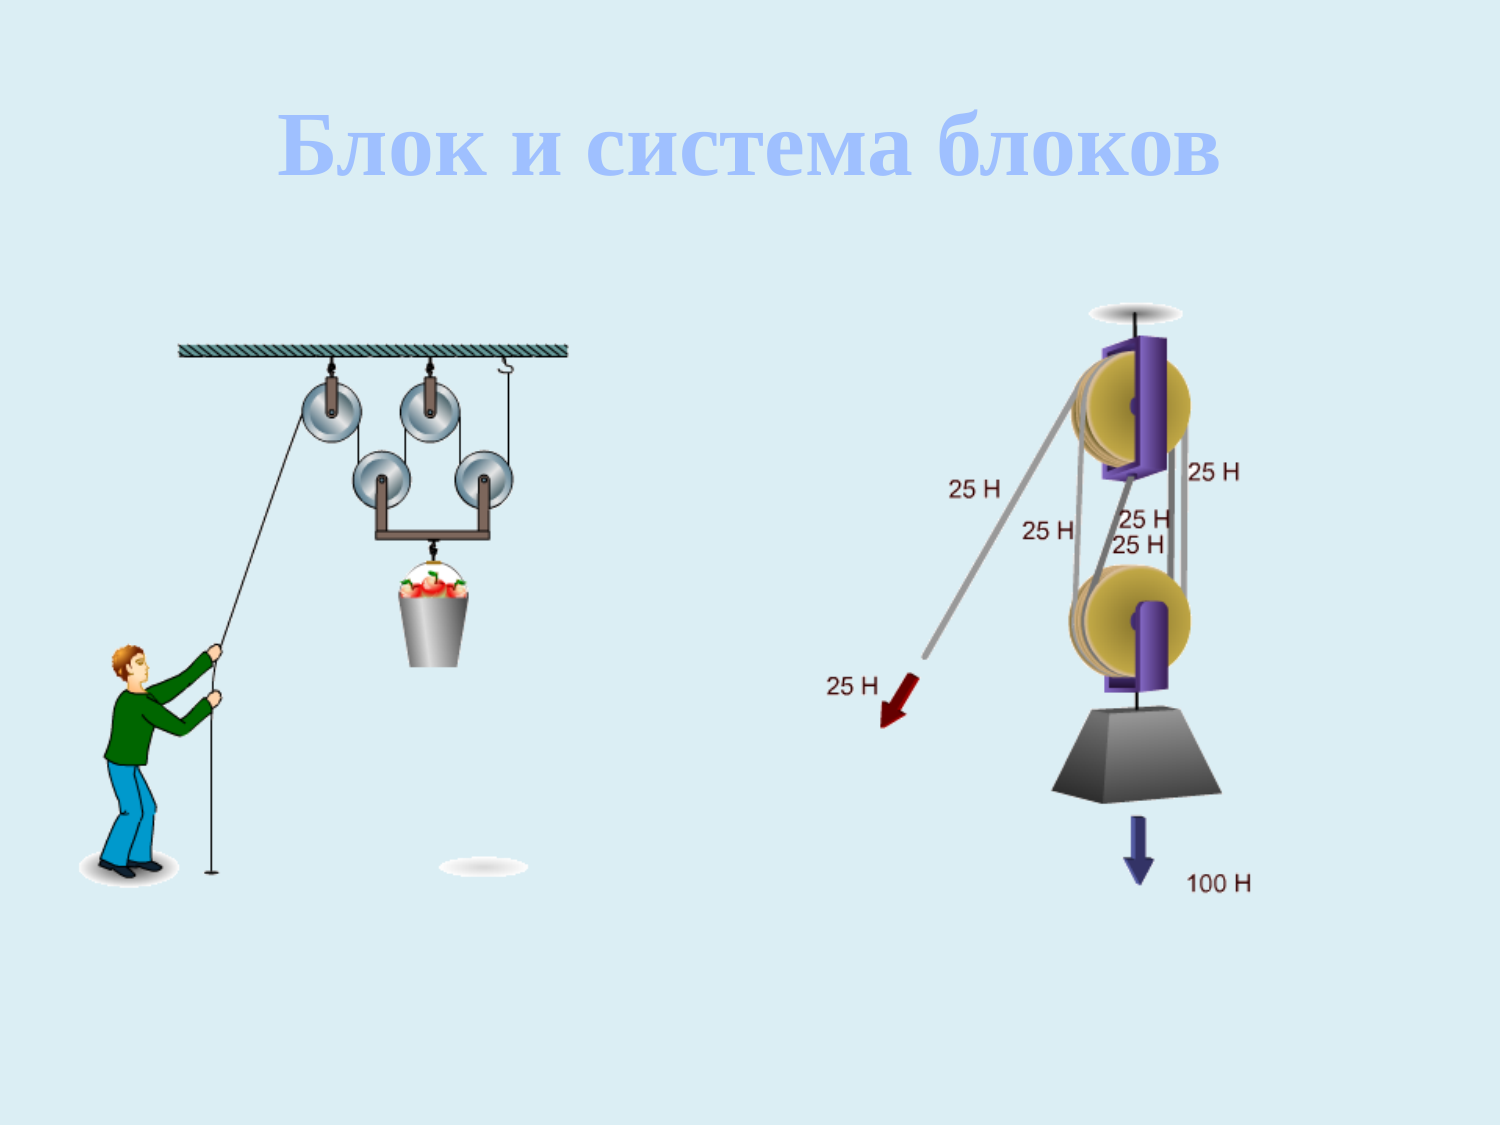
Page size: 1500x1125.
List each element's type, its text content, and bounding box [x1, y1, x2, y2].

picture [70, 327, 630, 899]
title Блок и система блоков [75, 45, 1425, 233]
picture [796, 292, 1280, 909]
